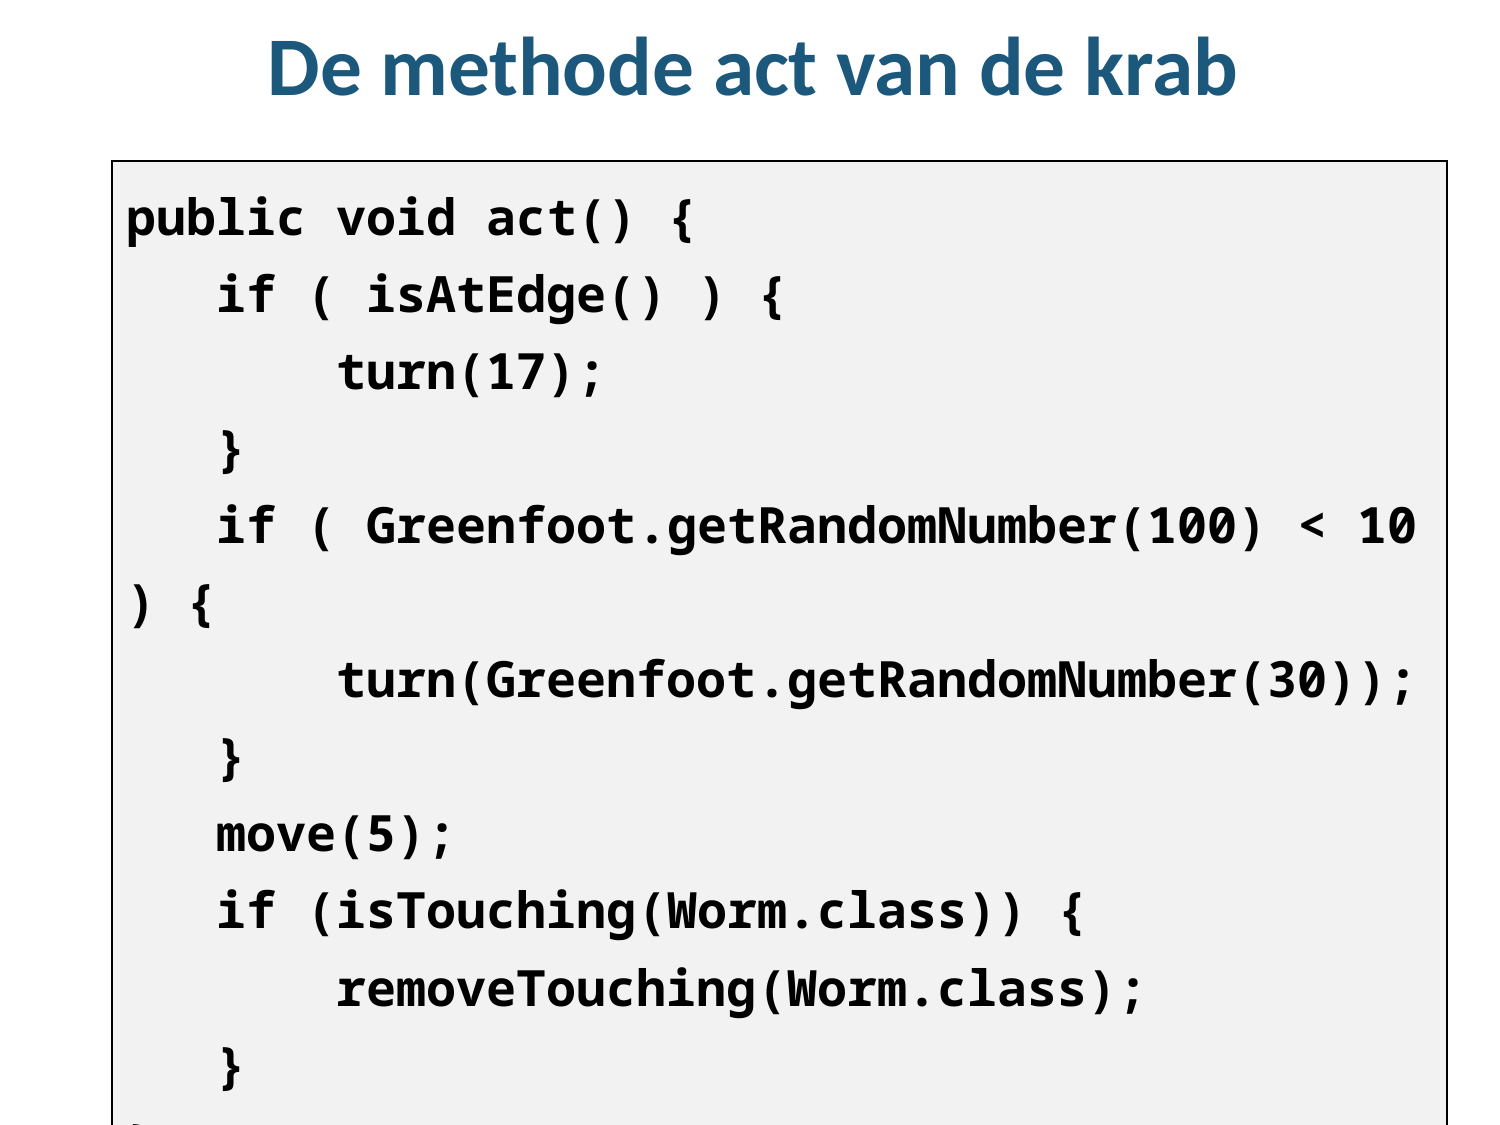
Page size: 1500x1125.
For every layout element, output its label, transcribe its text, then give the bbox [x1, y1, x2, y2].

text_box public void act() { if ( isAtEdge() ) { turn(17); } if ( Greenfoot.getRandomNumber(100) < 10 ) { turn(Greenfoot.getRandomNumber(30)); } move(5); if (isTouching(Worm.class)) { removeTouching(Worm.class); } } [112, 160, 1447, 1125]
title De methode act van de krab [5, 0, 1500, 138]
